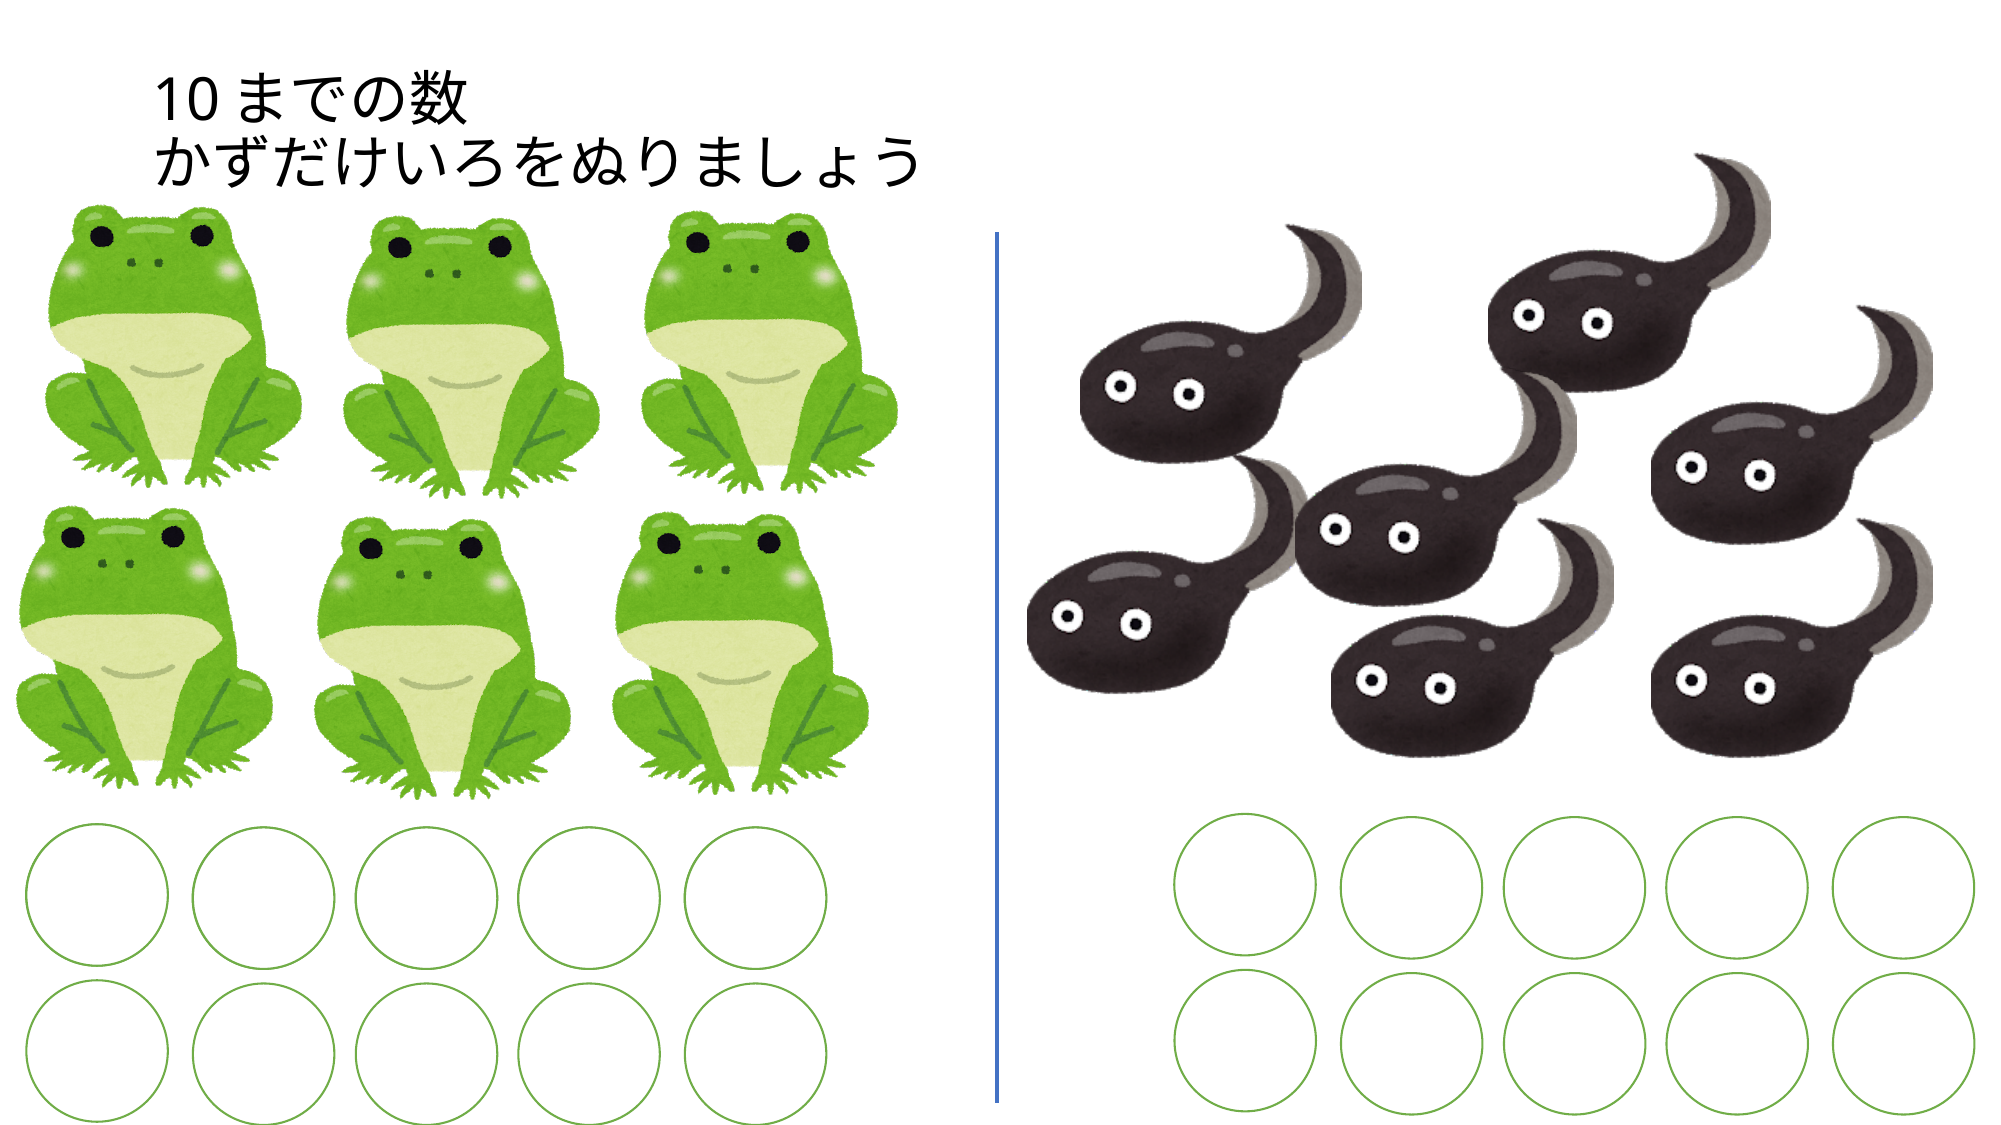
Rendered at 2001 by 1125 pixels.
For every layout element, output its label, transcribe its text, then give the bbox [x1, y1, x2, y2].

text_box [1665, 816, 1809, 960]
text_box [354, 826, 499, 970]
text_box [1831, 972, 1976, 1116]
text_box [683, 826, 828, 970]
text_box [683, 982, 828, 1125]
text_box [1173, 812, 1317, 957]
text_box [1173, 968, 1318, 1113]
text_box [191, 826, 336, 970]
text_box [191, 982, 336, 1125]
text_box [517, 982, 661, 1125]
title 10までの数 かずだけいろをぬりましょう [137, 59, 1863, 278]
text_box [1831, 816, 1976, 960]
picture [0, 193, 918, 813]
text_box [1339, 972, 1484, 1116]
text_box [1339, 816, 1484, 960]
text_box [1665, 972, 1810, 1116]
text_box [354, 982, 499, 1125]
text_box [1502, 972, 1647, 1116]
picture [1027, 133, 1933, 780]
text_box [25, 979, 169, 1123]
text_box [517, 826, 661, 970]
text_box [1502, 816, 1647, 960]
text_box [25, 823, 169, 967]
